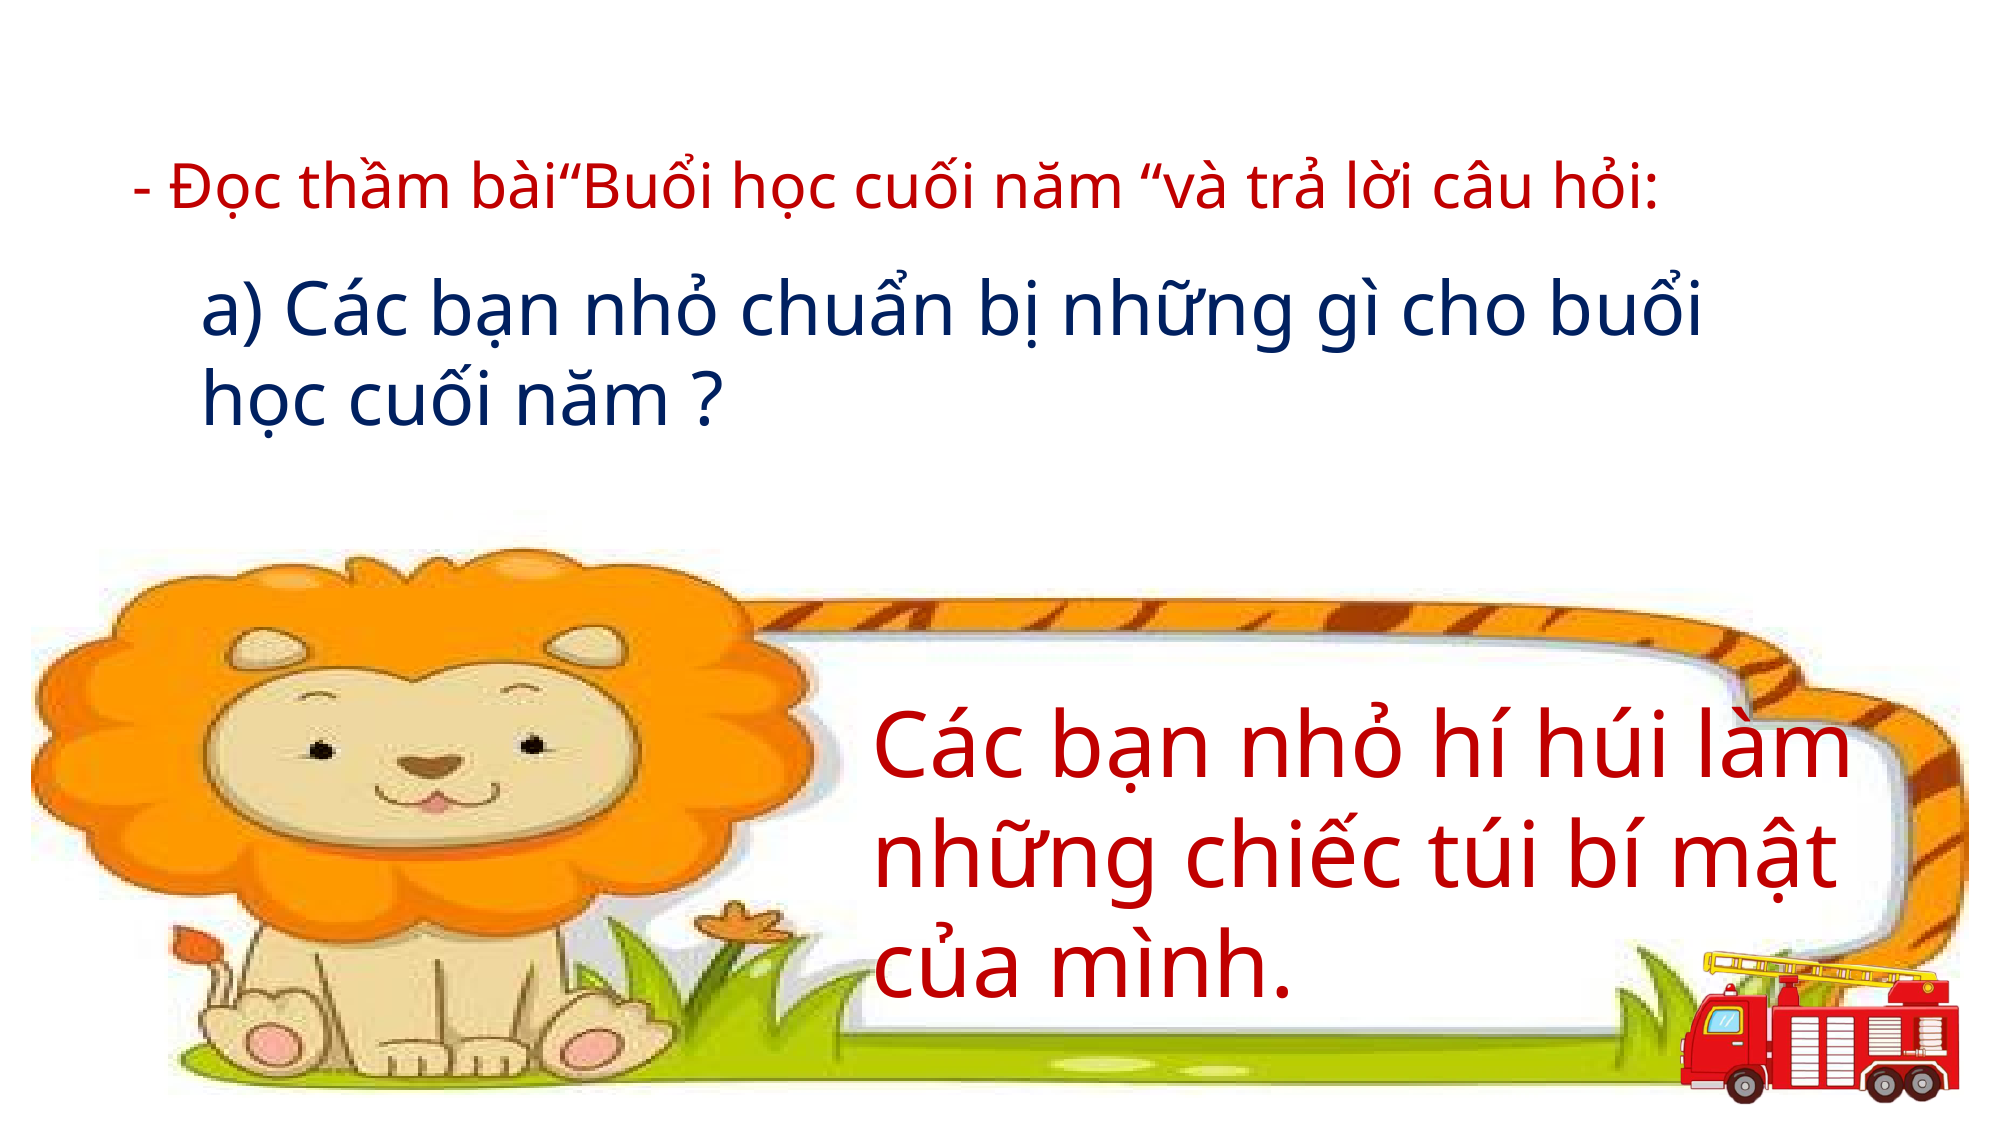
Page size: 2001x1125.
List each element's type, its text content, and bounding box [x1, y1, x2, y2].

text_box - Đọc thầm bài“Buổi học cuối năm “và trả lời câu hỏi: [44, 138, 1751, 229]
picture [31, 472, 2000, 1125]
text_box a) Các bạn nhỏ chuẩn bị những gì cho buổi học cuối năm ? [185, 252, 1815, 448]
